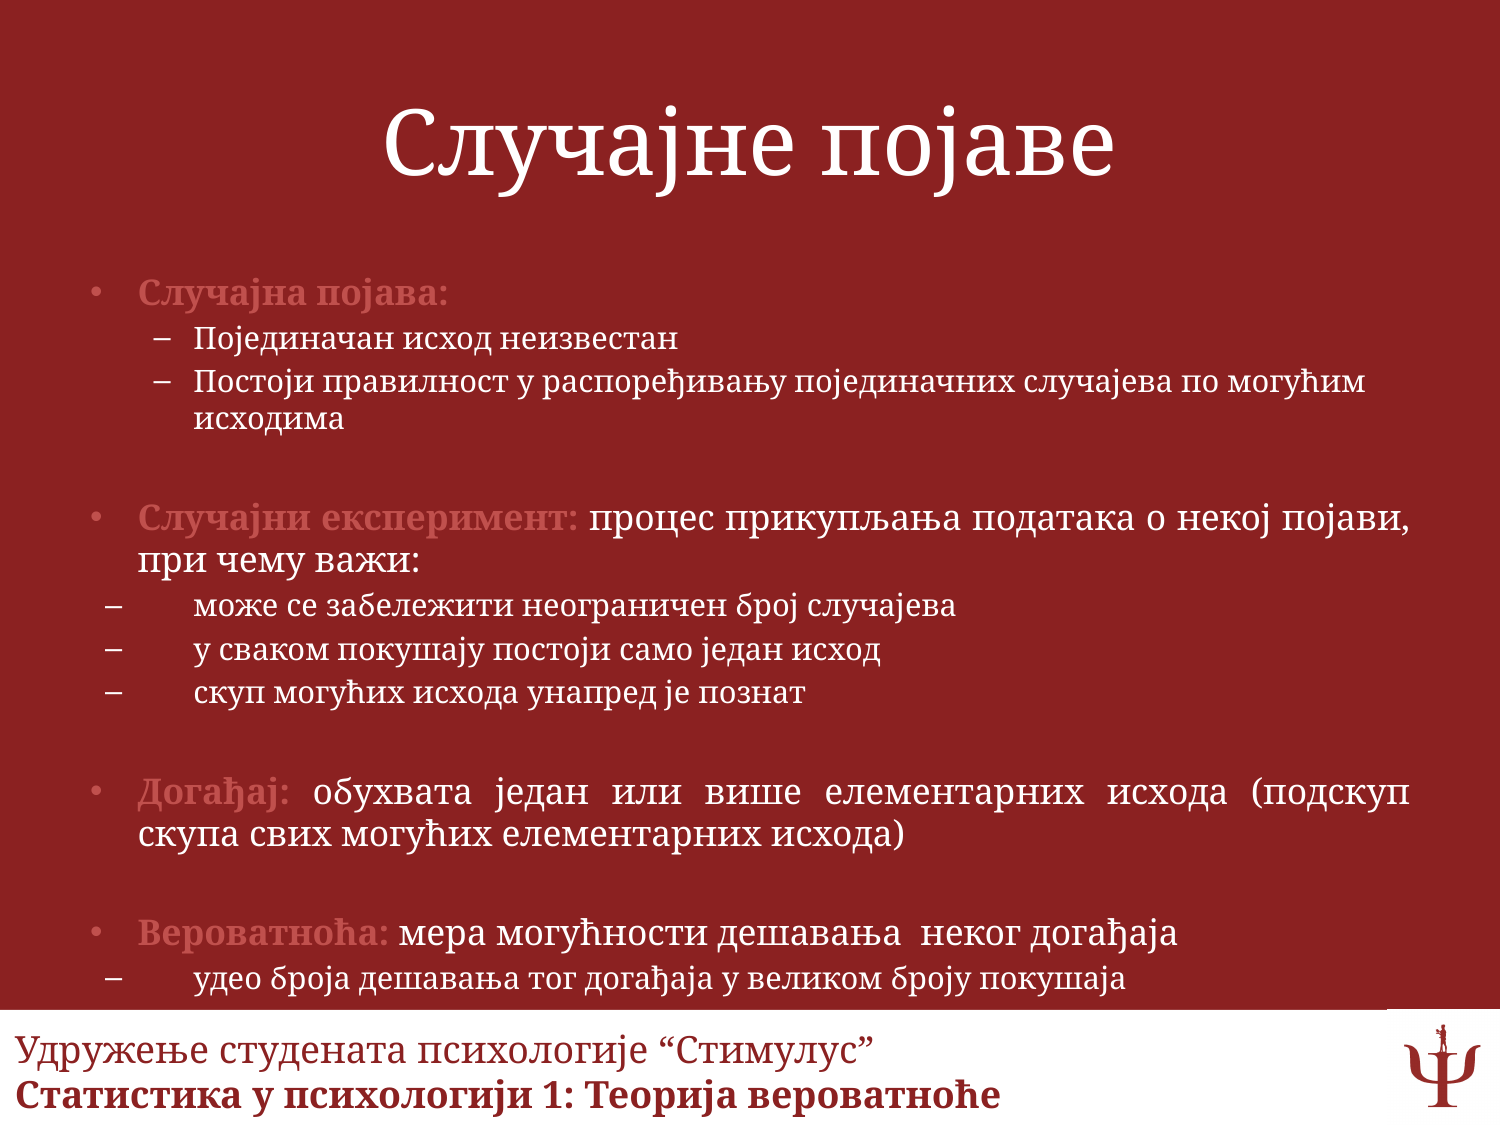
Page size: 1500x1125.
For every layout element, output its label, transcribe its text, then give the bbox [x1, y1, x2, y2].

text_box Удружење студената психологије “Стимулус” Статистика у психологији 1: Теорија вероватноће [0, 1018, 1111, 1124]
picture [1387, 1009, 1500, 1125]
title Случајне појаве [75, 45, 1425, 233]
text_box [0, 1008, 1388, 1125]
list Случајна појава: Појединачан исход неизвестан Постоји правилност у распоређивању појeдиначних случајева по могућим исходима Случајни експеримент: процес прикупљања података о некој појави, при чему важи: може се забележити неограничен број случајева у сваком покушају постоји само један исход скуп могућих исхода унапред је познат Догађај: обухвата један или више елементарних исхода (подскуп скупа свих могућих елементарних исхода) Вероватноћа: мера могућности дешавања неког догађаја удео броја дешавања тог догађаја у великом броју покушаја [75, 262, 1425, 1005]
